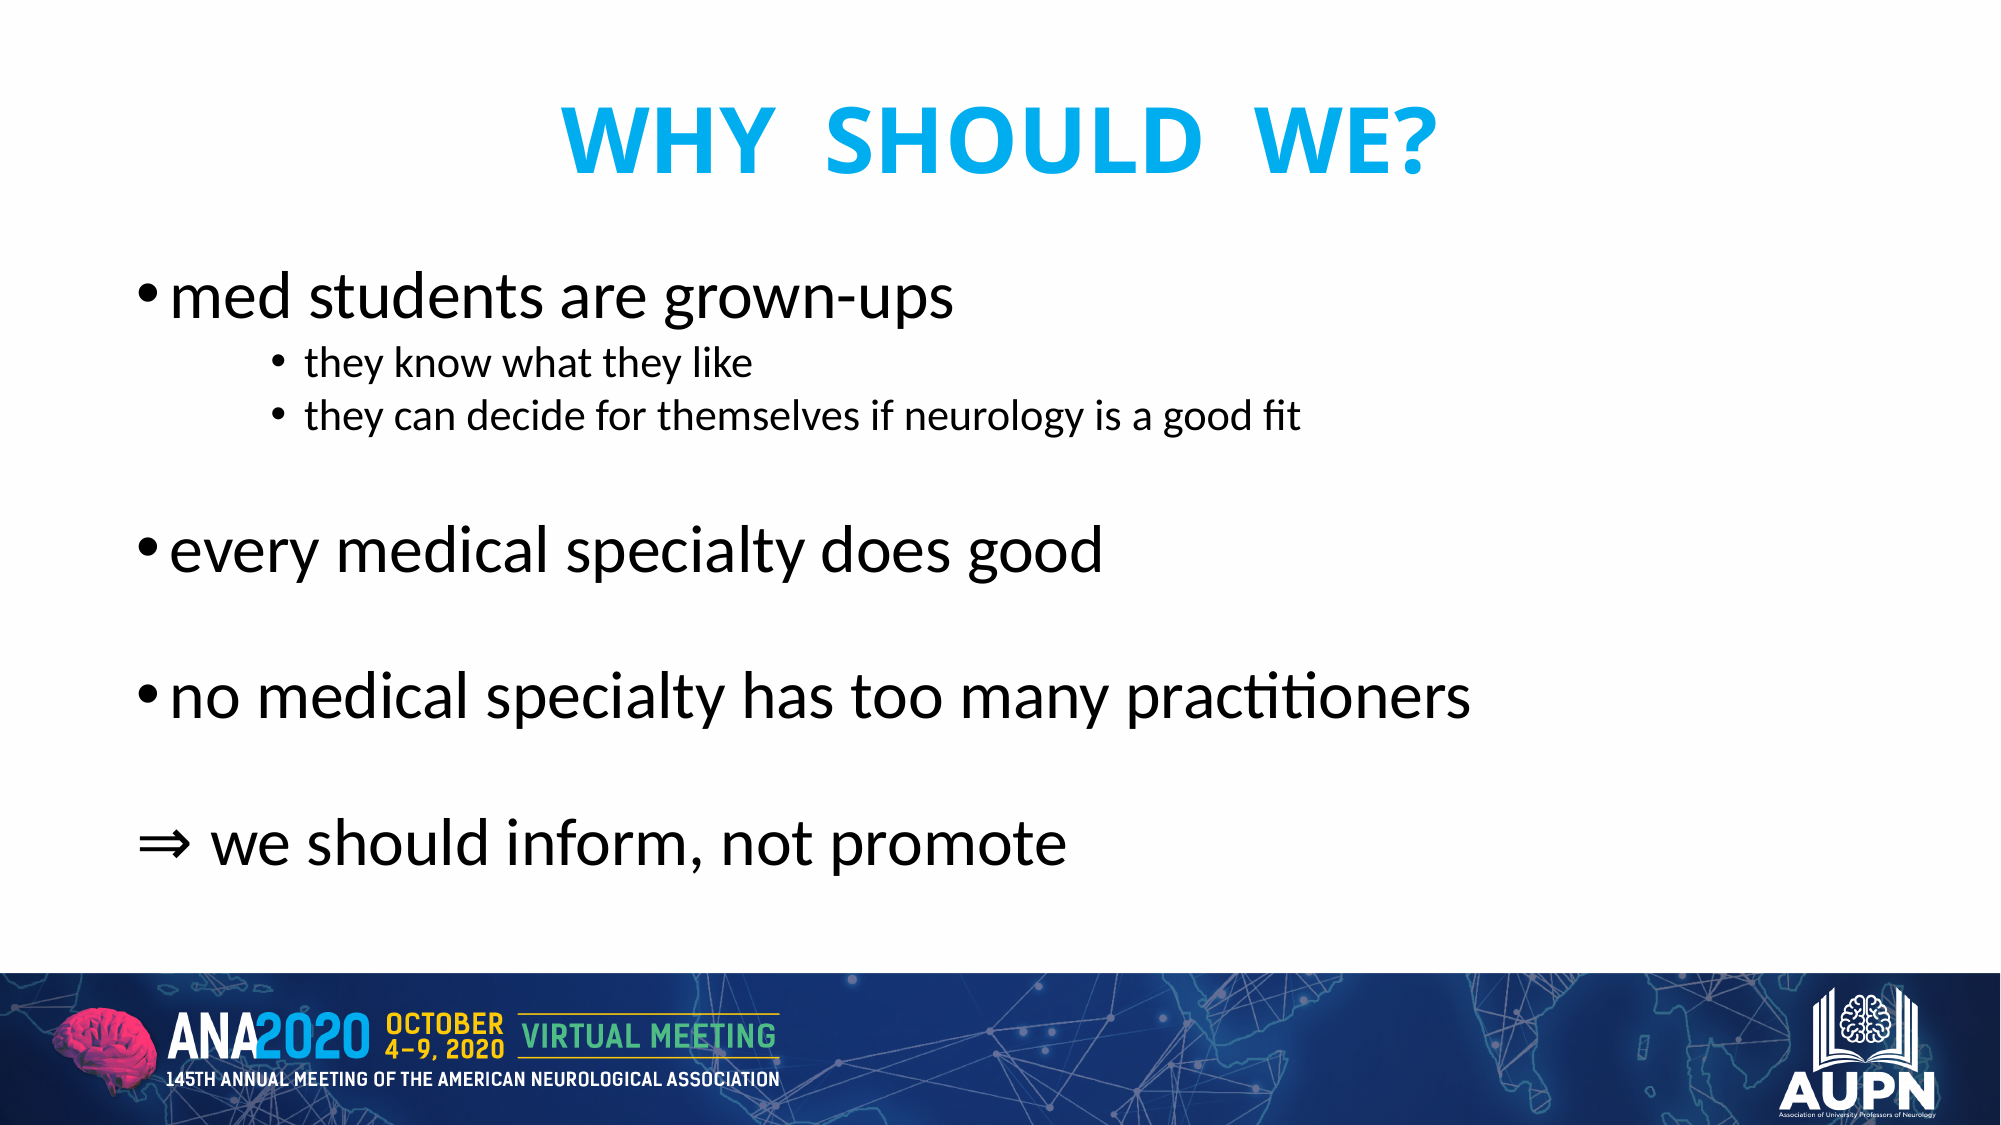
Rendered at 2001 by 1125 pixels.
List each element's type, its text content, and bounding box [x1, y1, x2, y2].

title WHY SHOULD WE? [137, 35, 1863, 253]
picture [0, 0, 2001, 1125]
list med students are grown-ups they know what they like they can decide for themselves if neurology is a good fit every medical specialty does good no medical specialty has too many practitioners ⇒ we should inform, not promote [121, 252, 1847, 890]
